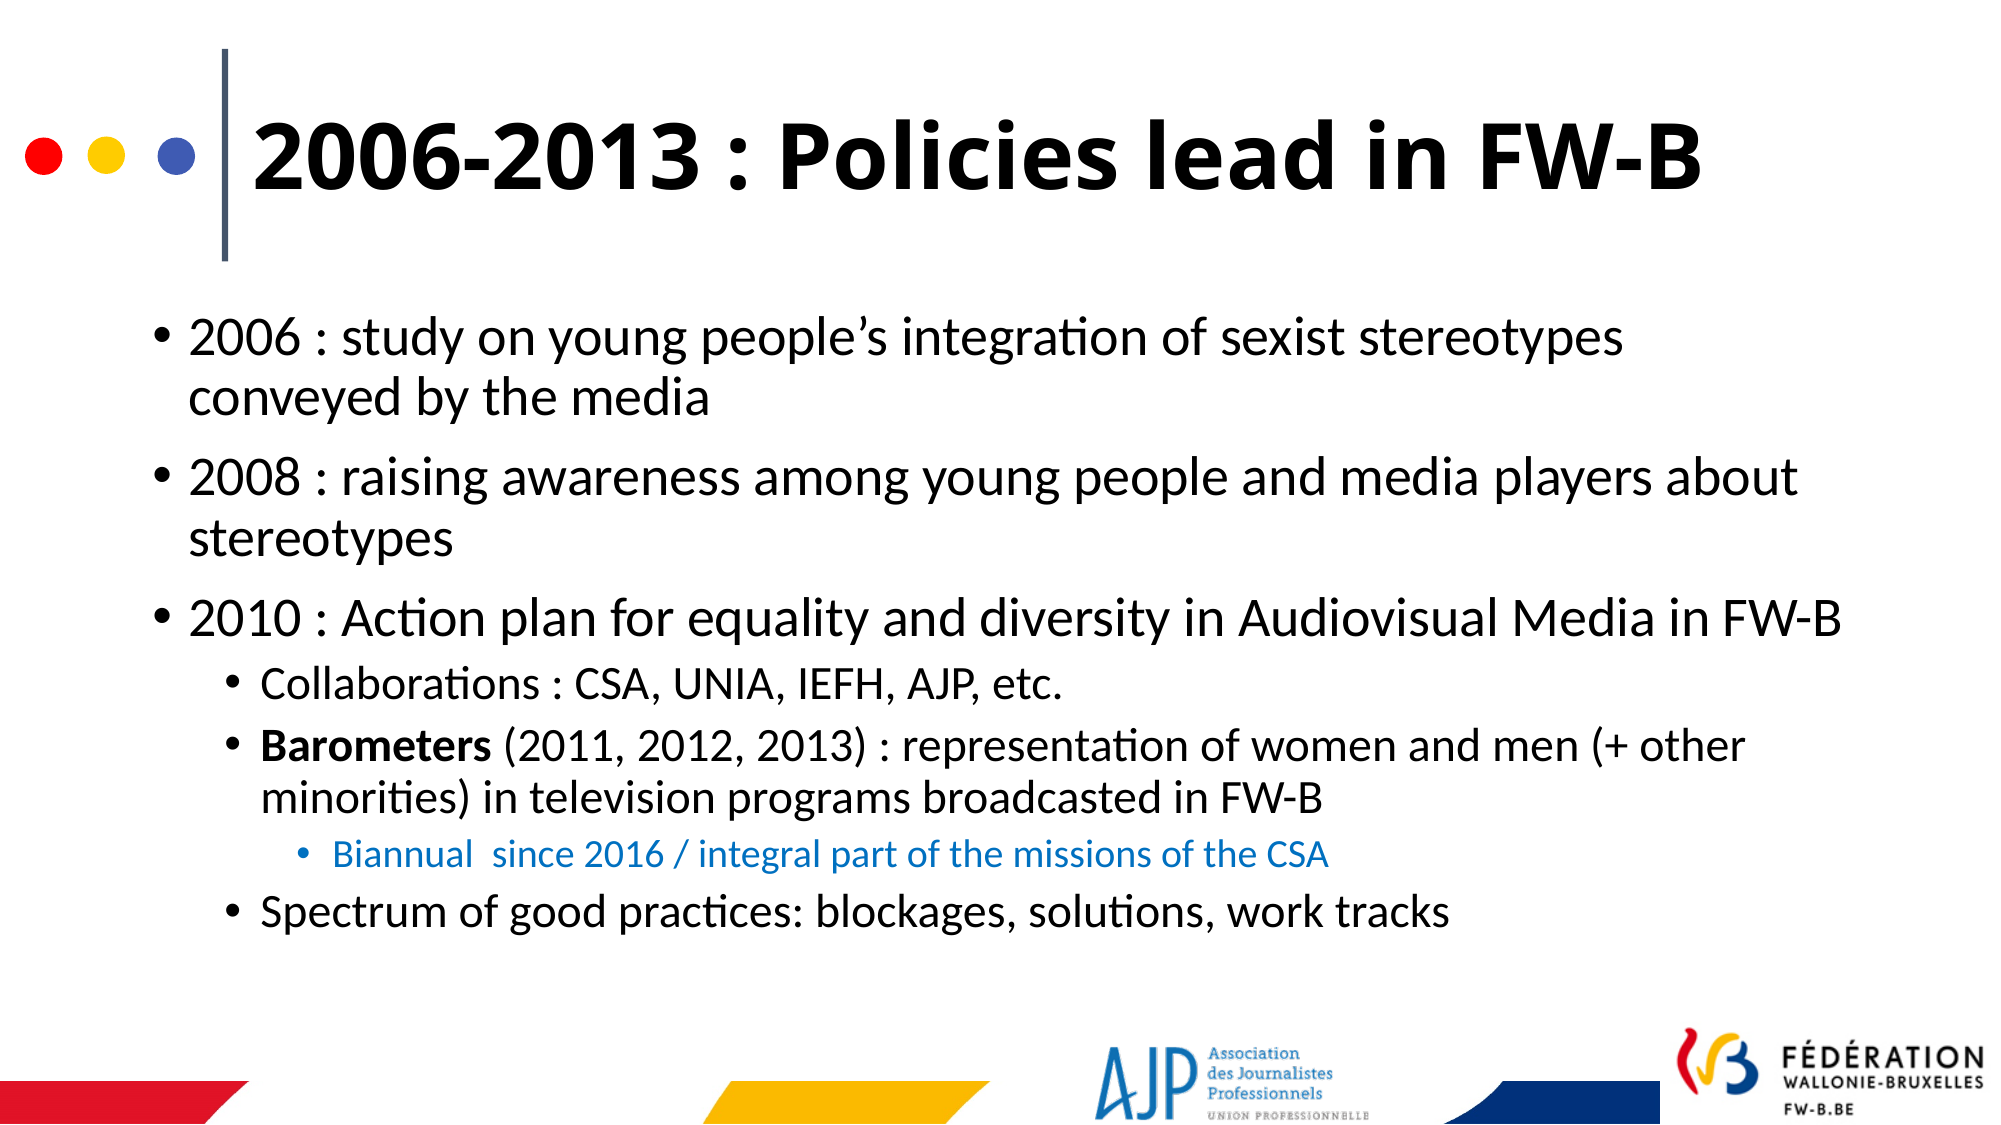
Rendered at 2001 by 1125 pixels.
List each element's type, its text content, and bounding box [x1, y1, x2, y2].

title 2006-2013 : Policies lead in FW-B [237, 51, 1863, 269]
picture [0, 1021, 2000, 1125]
list 2006 : study on young people’s integration of sexist stereotypes conveyed by the media 2008 : raising awareness among young people and media players about stereotypes 2010 : Action plan for equality and diversity in Audiovisual Media in FW-B Collaborations : CSA, UNIA, IEFH, AJP, etc. Barometers (2011, 2012, 2013) : representation of women and men (+ other minorities) in television programs broadcasted in FW-B Biannual since 2016 / integral part of the missions of the CSA Spectrum of good practices: blockages, solutions, work tracks [137, 299, 1863, 1014]
